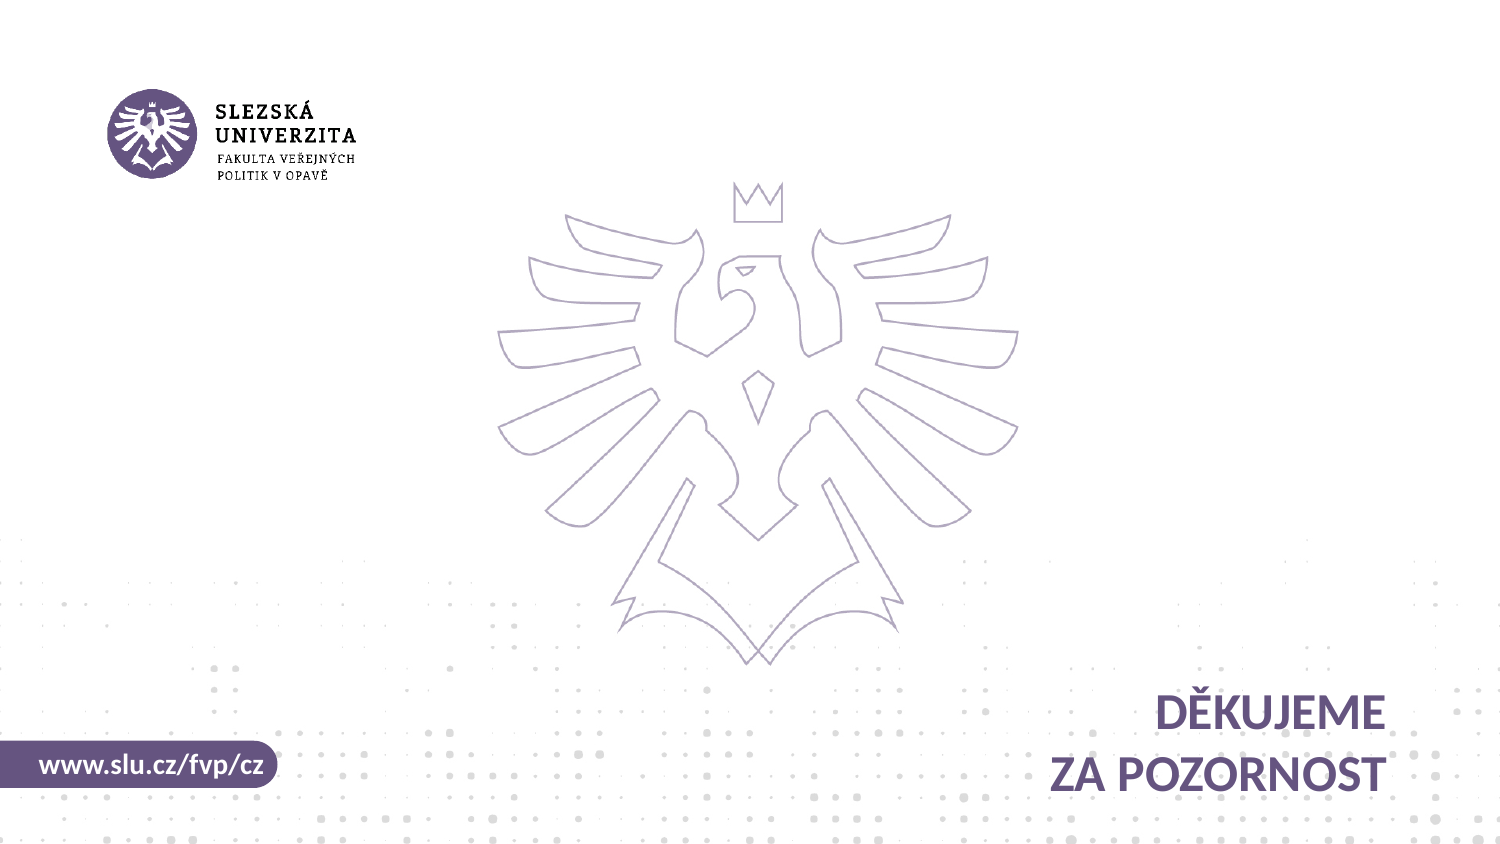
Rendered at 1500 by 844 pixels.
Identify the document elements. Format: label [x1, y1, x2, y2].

text_box [0, 0, 1500, 844]
